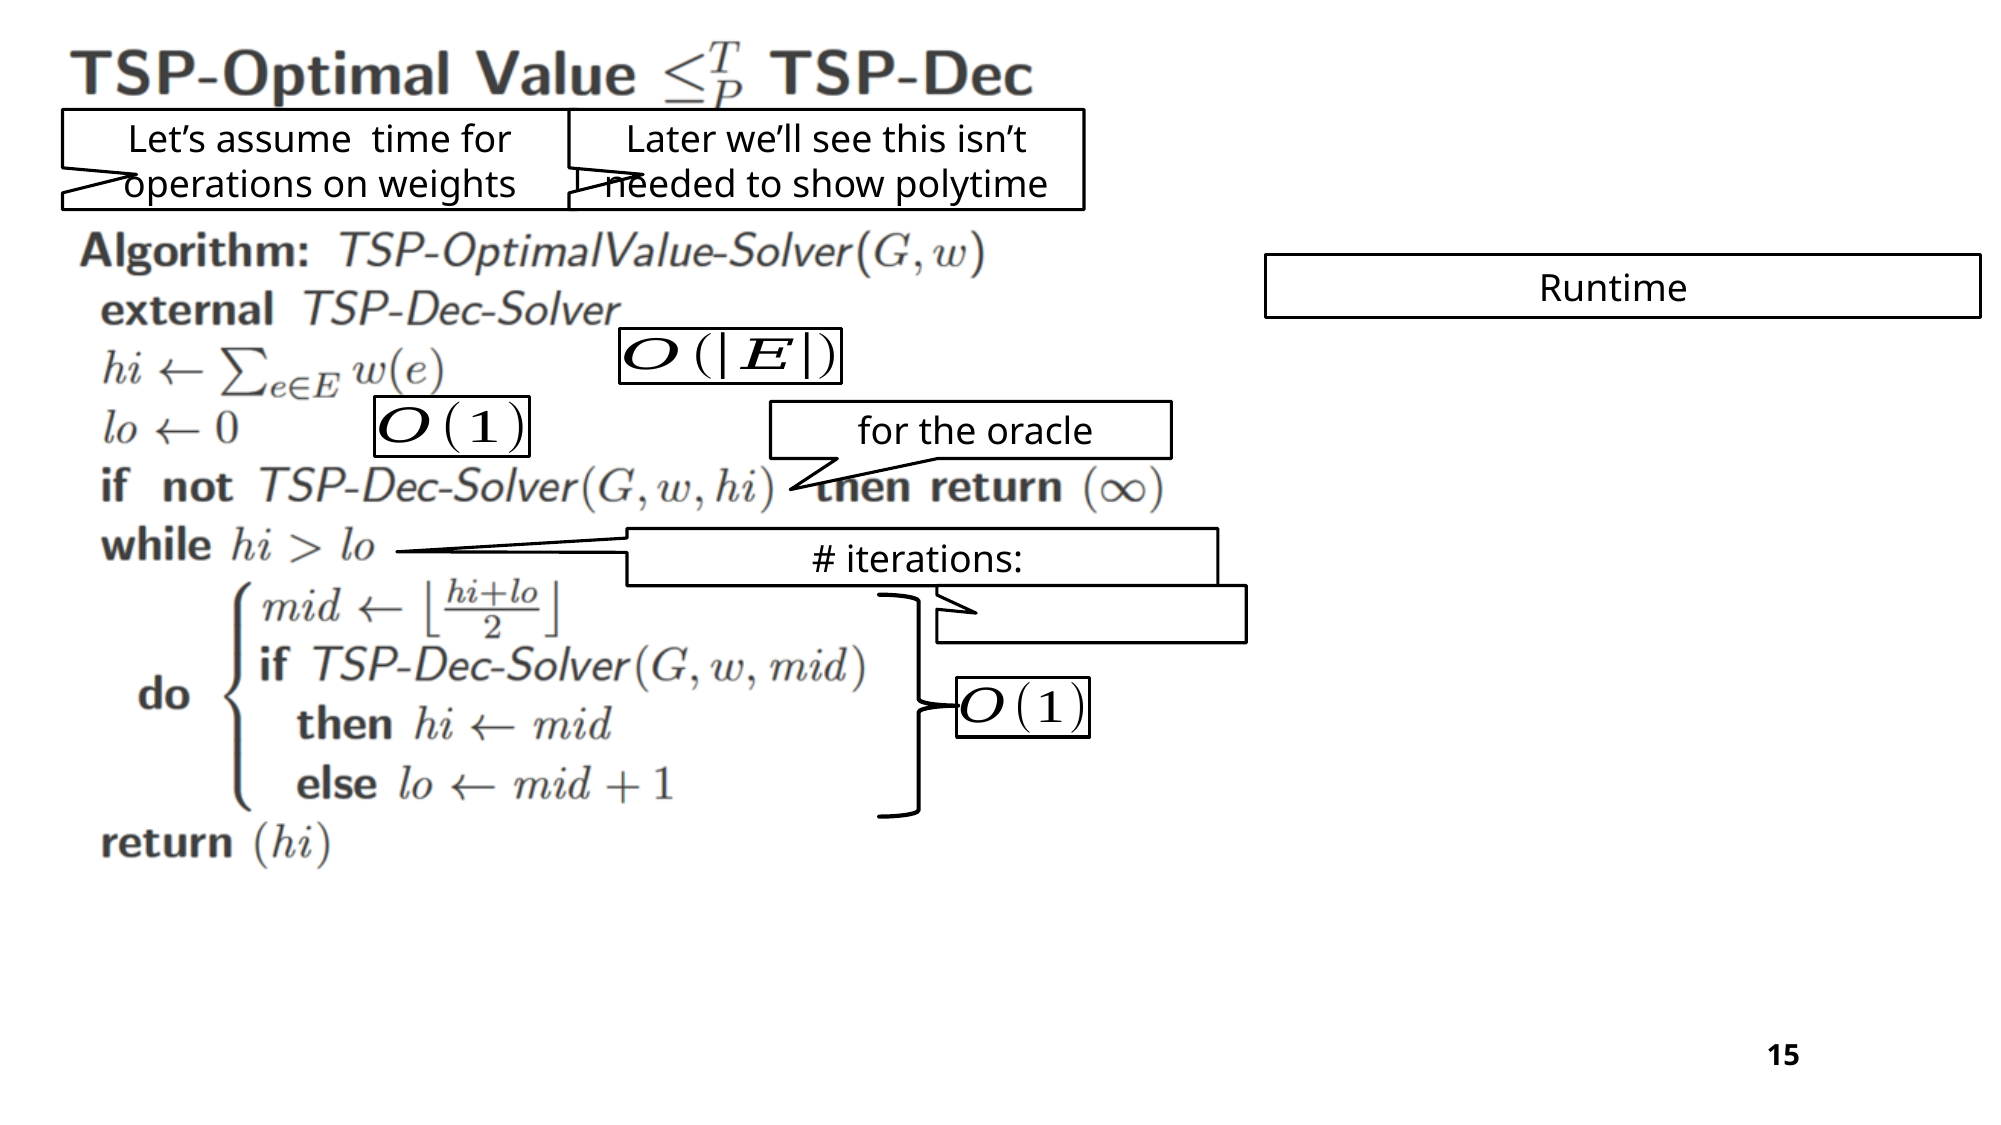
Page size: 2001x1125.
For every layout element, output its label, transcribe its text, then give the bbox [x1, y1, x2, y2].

slide_number 15 [1724, 1026, 1816, 1087]
picture [48, 25, 1222, 909]
